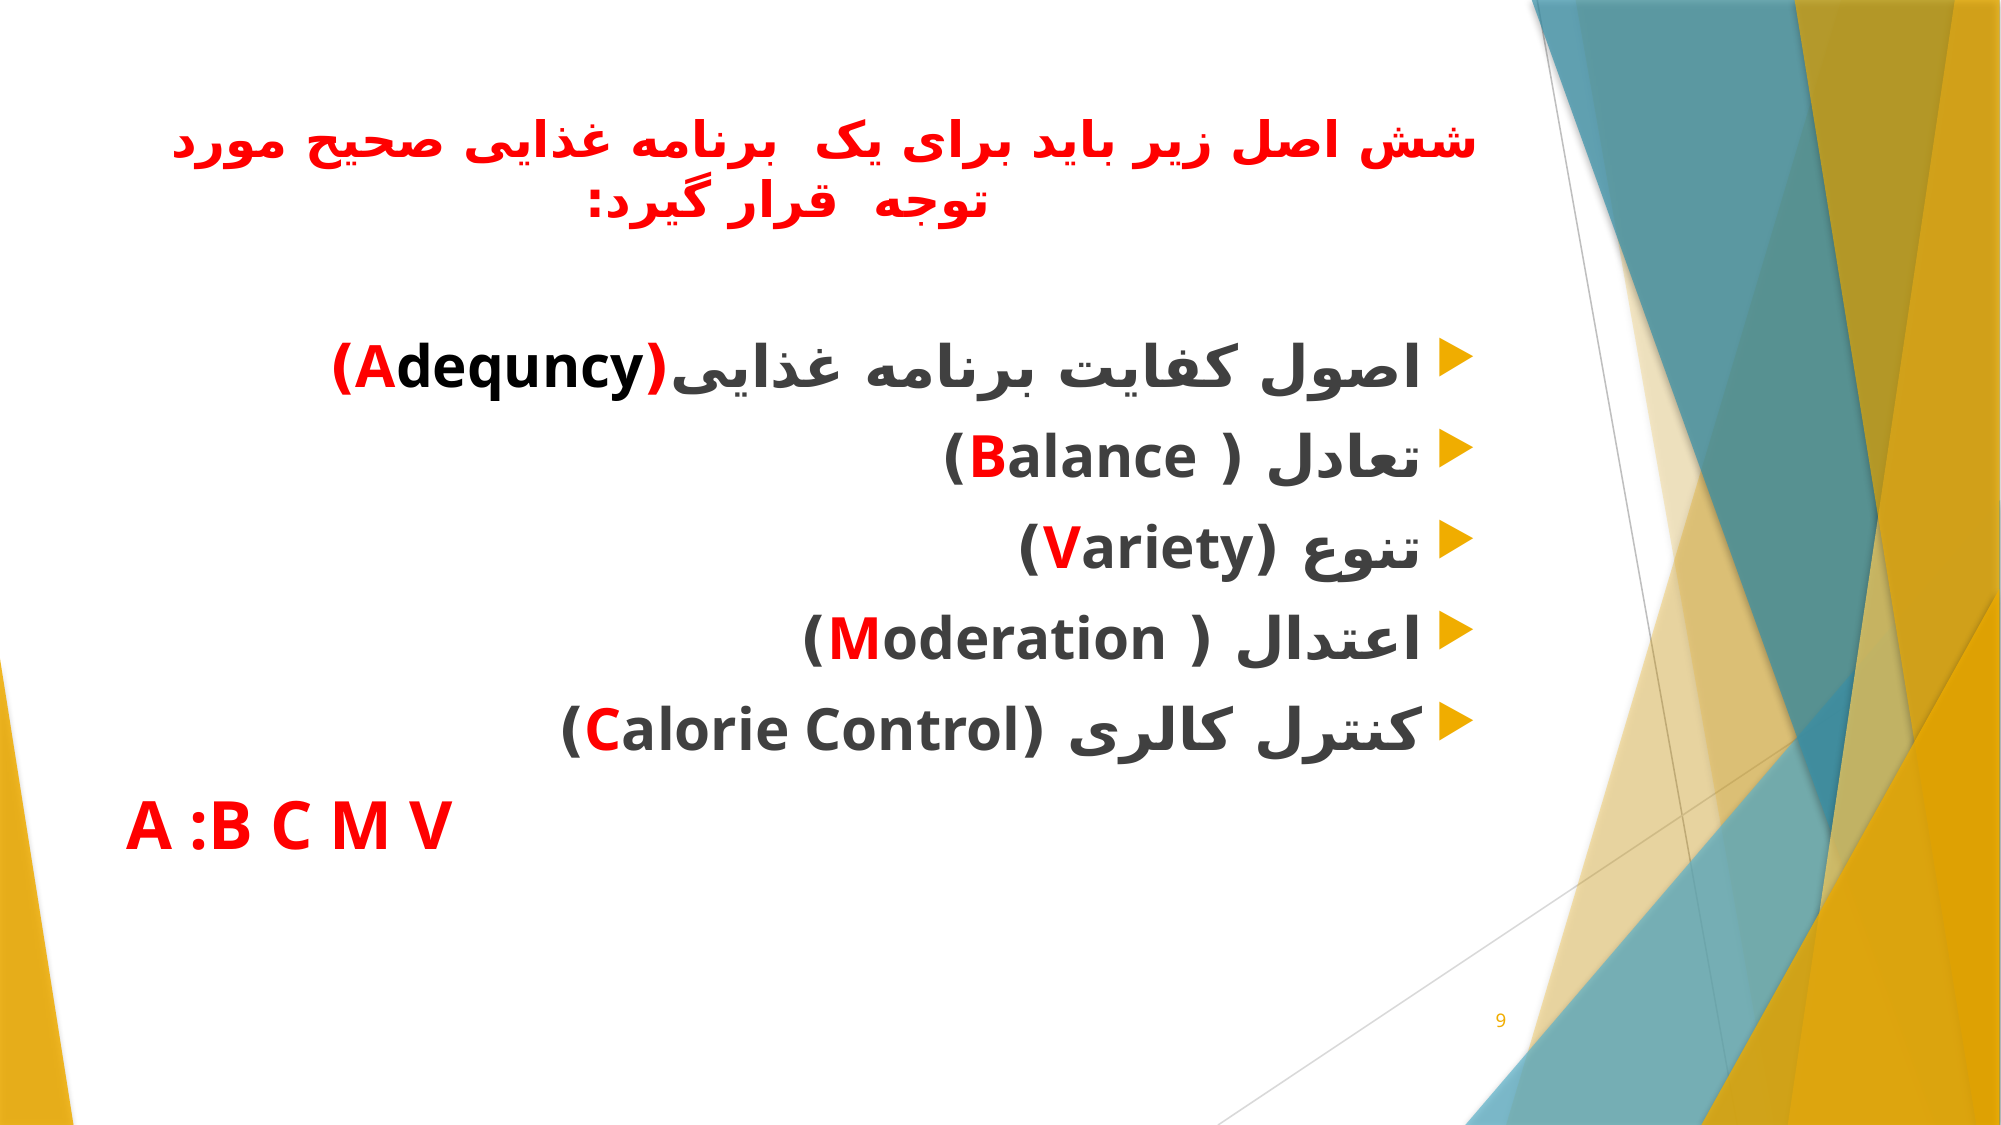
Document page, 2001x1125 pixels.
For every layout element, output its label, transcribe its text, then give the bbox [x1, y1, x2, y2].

slide_number 9 [1409, 991, 1522, 1051]
title شش اصل زیر باید برای یک برنامه غذایی صحیح مورد توجه قرار گیرد: [111, 99, 1522, 258]
list اصول کفایت برنامه غذایی(Adequncy) تعادل ( Balance) تنوع (Variety) اعتدال ( Moderation) کنترل کالری (Calorie Control) A :B C M V [111, 321, 1494, 911]
